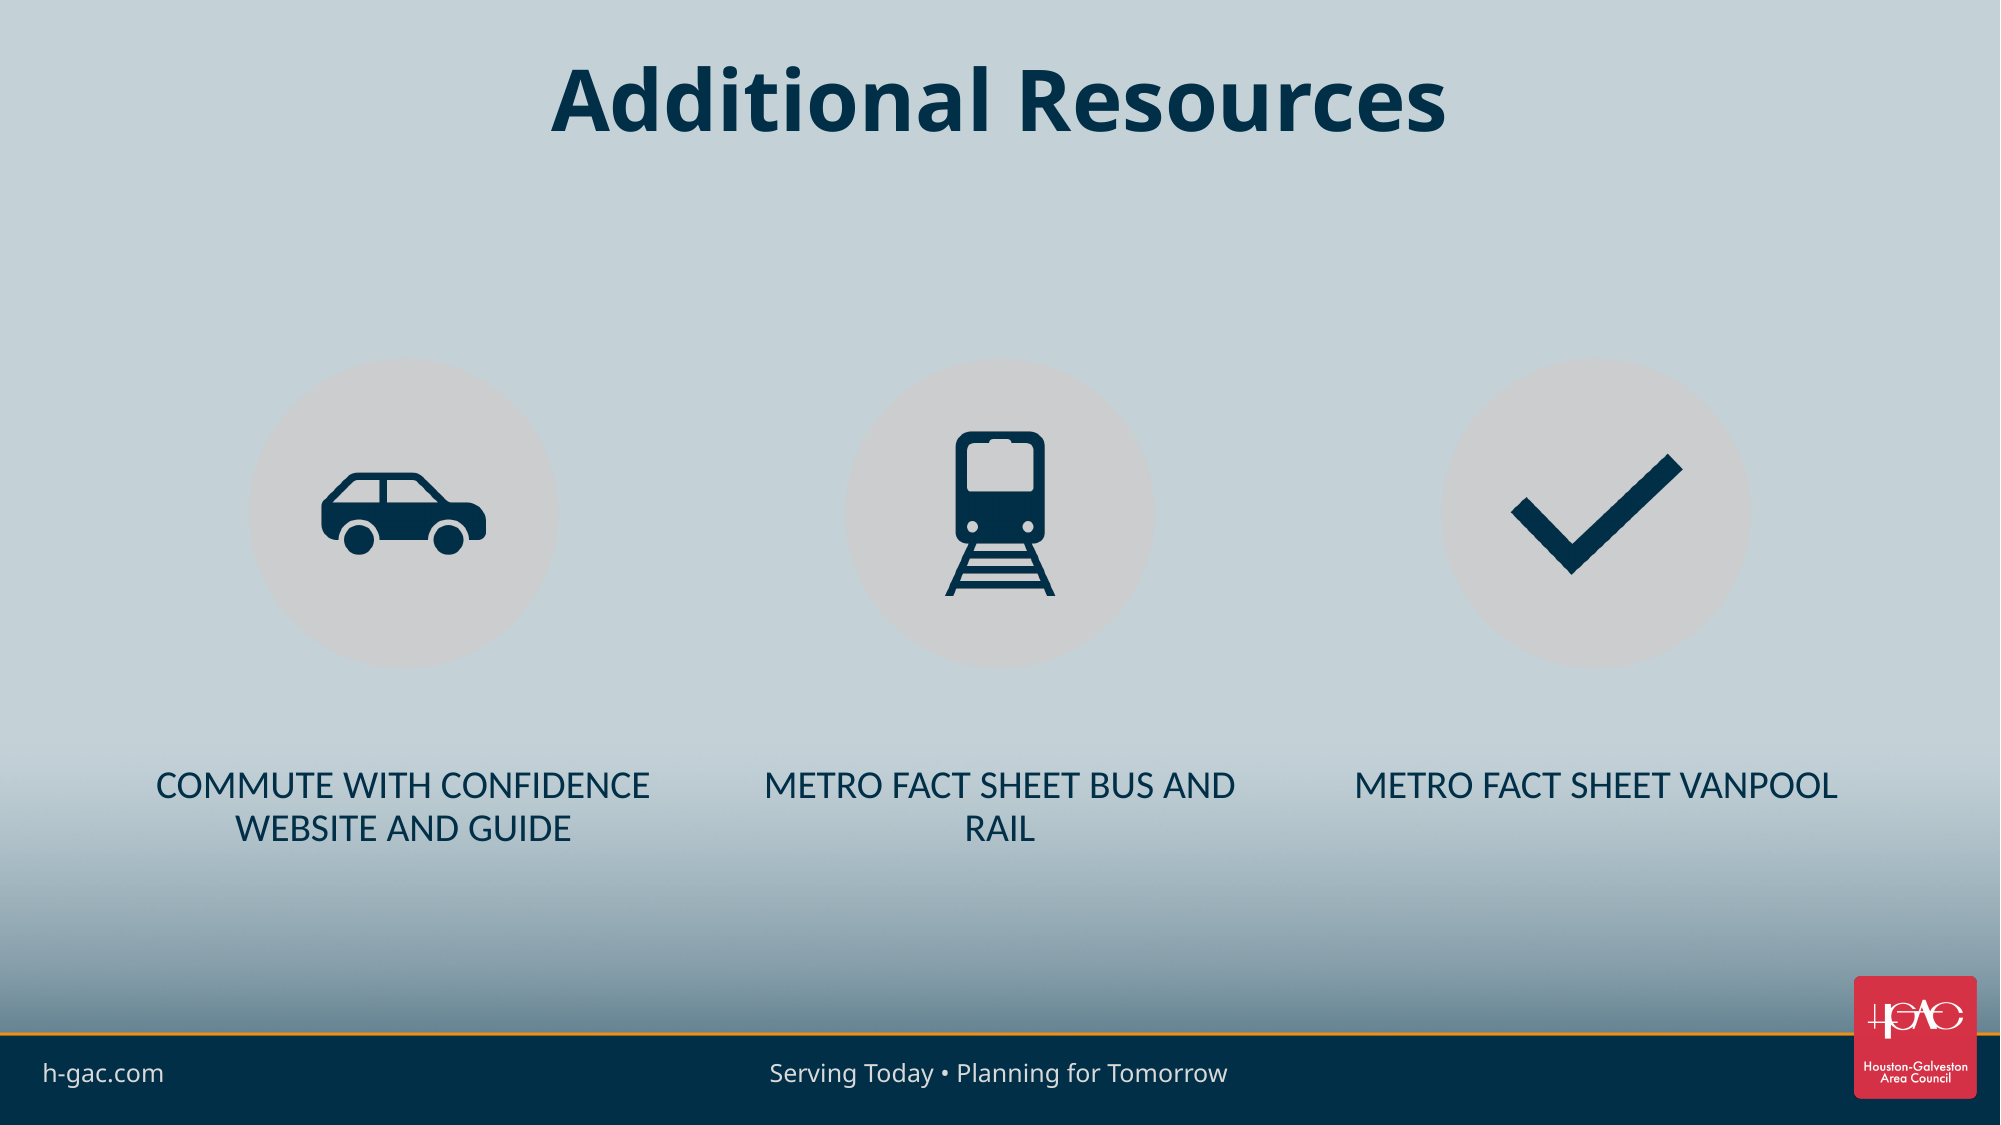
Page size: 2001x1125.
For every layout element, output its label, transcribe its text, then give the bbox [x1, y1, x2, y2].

picture [0, 0, 2000, 1098]
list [137, 228, 1863, 1014]
title Additional Resources [137, 48, 1863, 160]
